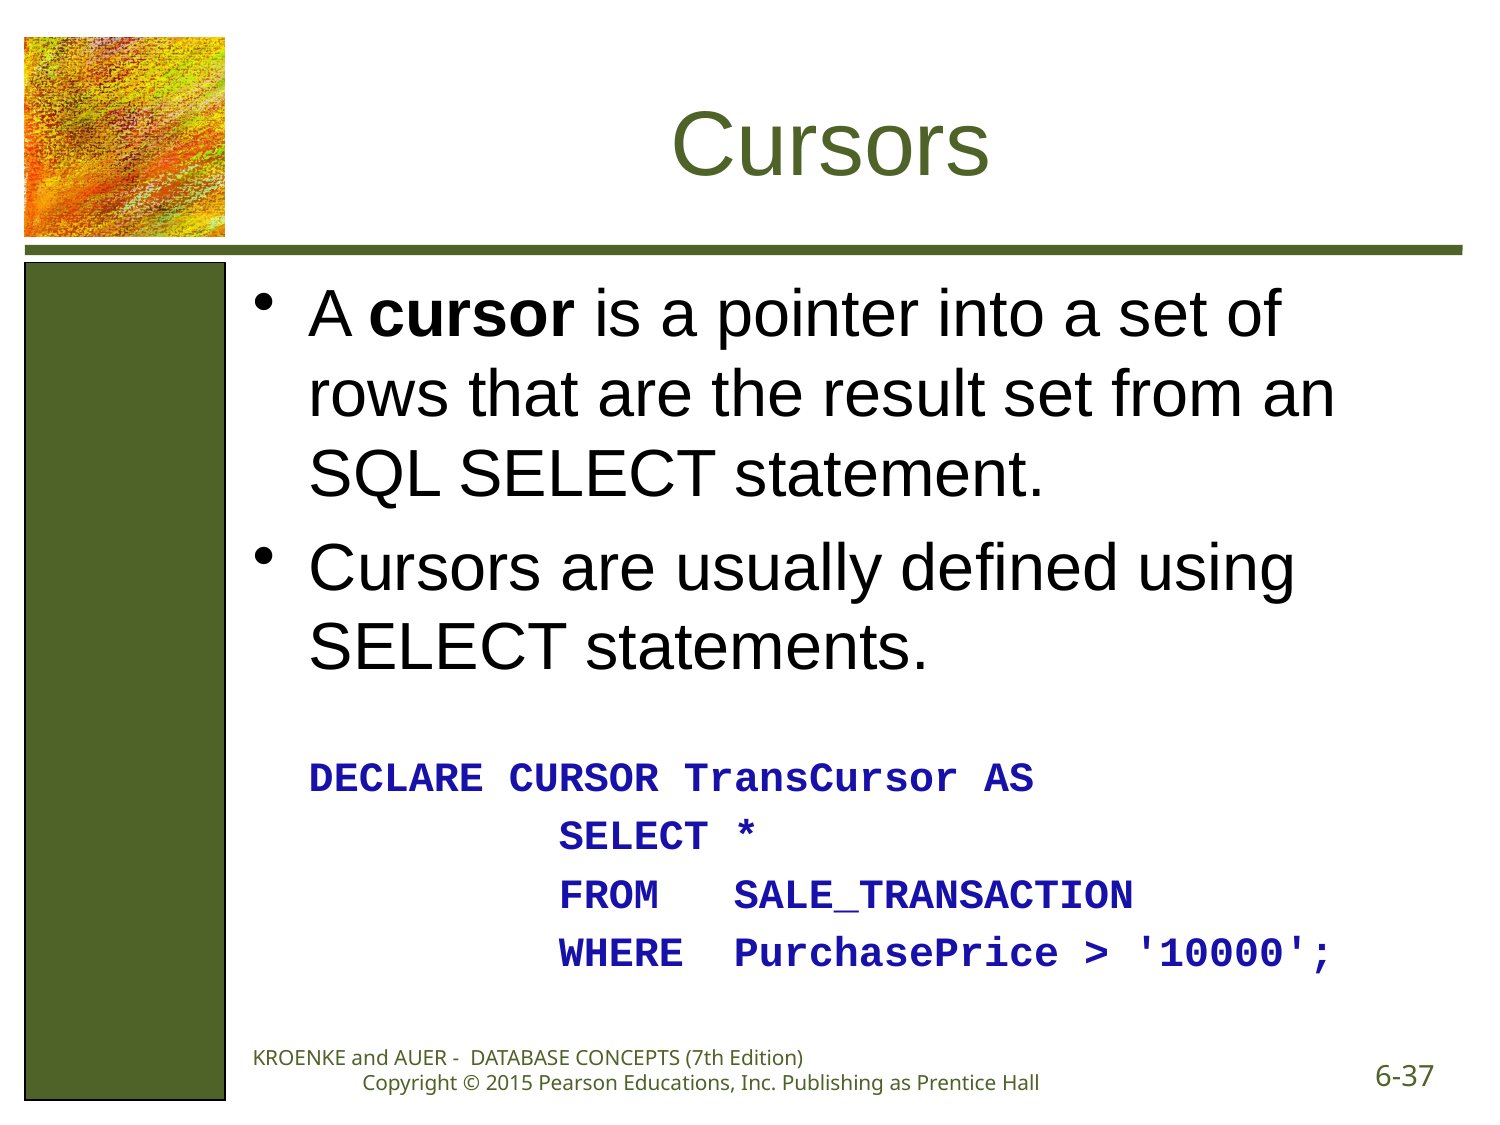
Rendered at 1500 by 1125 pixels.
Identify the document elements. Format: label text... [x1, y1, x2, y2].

list A cursor is a pointer into a set of rows that are the result set from an SQL SELECT statement. Cursors are usually defined using SELECT statements. DECLARE CURSOR TransCursor AS SELECT * FROM SALE_TRANSACTION WHERE PurchasePrice > '10000'; [237, 262, 1426, 1026]
picture [24, 37, 225, 237]
title Cursors [237, 44, 1426, 233]
slide_number 6-37 [1287, 1049, 1451, 1103]
footer KROENKE and AUER - DATABASE CONCEPTS (7th Edition) Copyright © 2015 Pearson Educations, Inc. Publishing as Prentice Hall [237, 1037, 1088, 1104]
